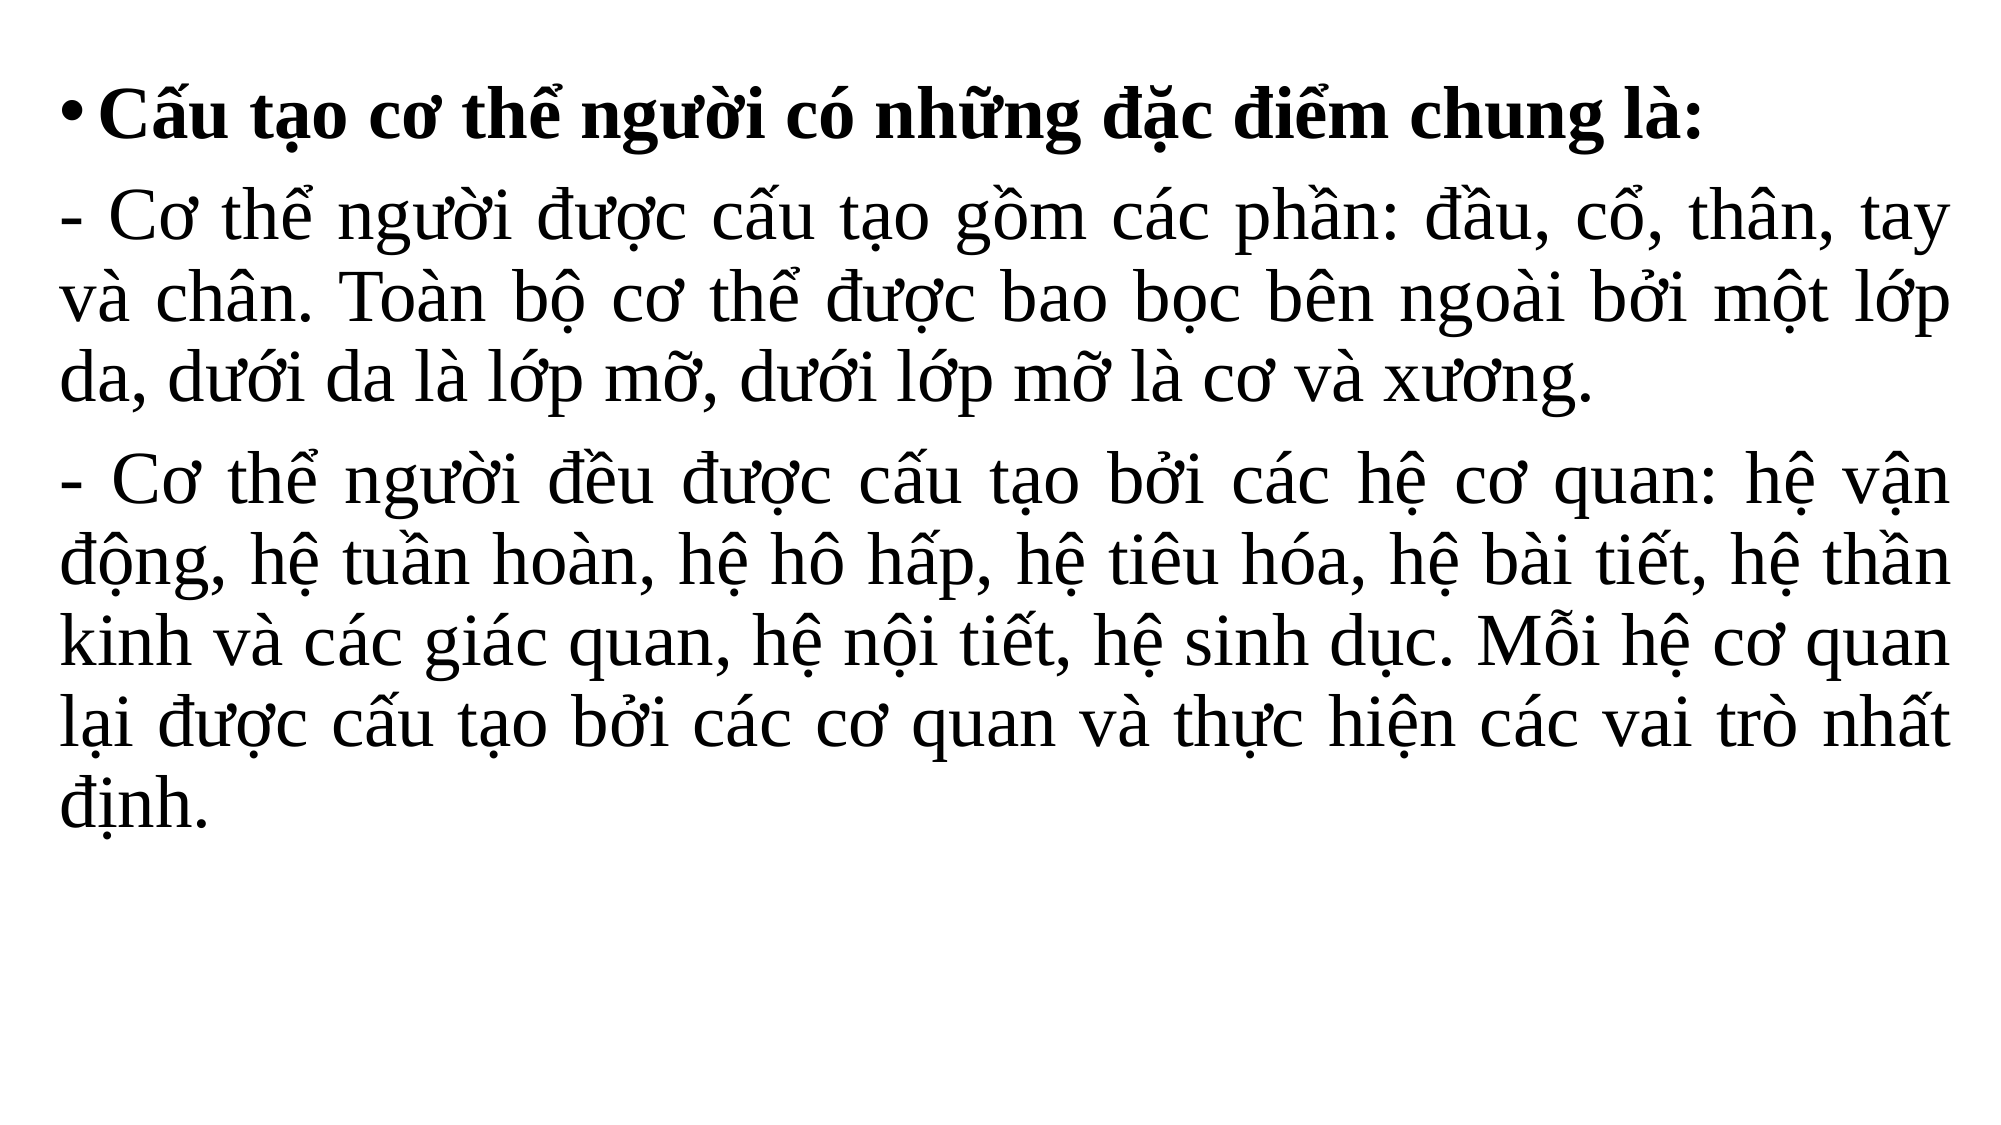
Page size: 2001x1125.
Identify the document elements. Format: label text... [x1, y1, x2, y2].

list Cấu tạo cơ thể người có những đặc điểm chung là: - Cơ thể người được cấu tạo gồm các phần: đầu, cổ, thân, tay và chân. Toàn bộ cơ thể được bao bọc bên ngoài bởi một lớp da, dưới da là lớp mỡ, dưới lớp mỡ là cơ và xương. - Cơ thể người đều được cấu tạo bởi các hệ cơ quan: hệ vận động, hệ tuần hoàn, hệ hô hấp, hệ tiêu hóa, hệ bài tiết, hệ thần kinh và các giác quan, hệ nội tiết, hệ sinh dục. Mỗi hệ cơ quan lại được cấu tạo bởi các cơ quan và thực hiện các vai trò nhất định. [44, 65, 1969, 948]
